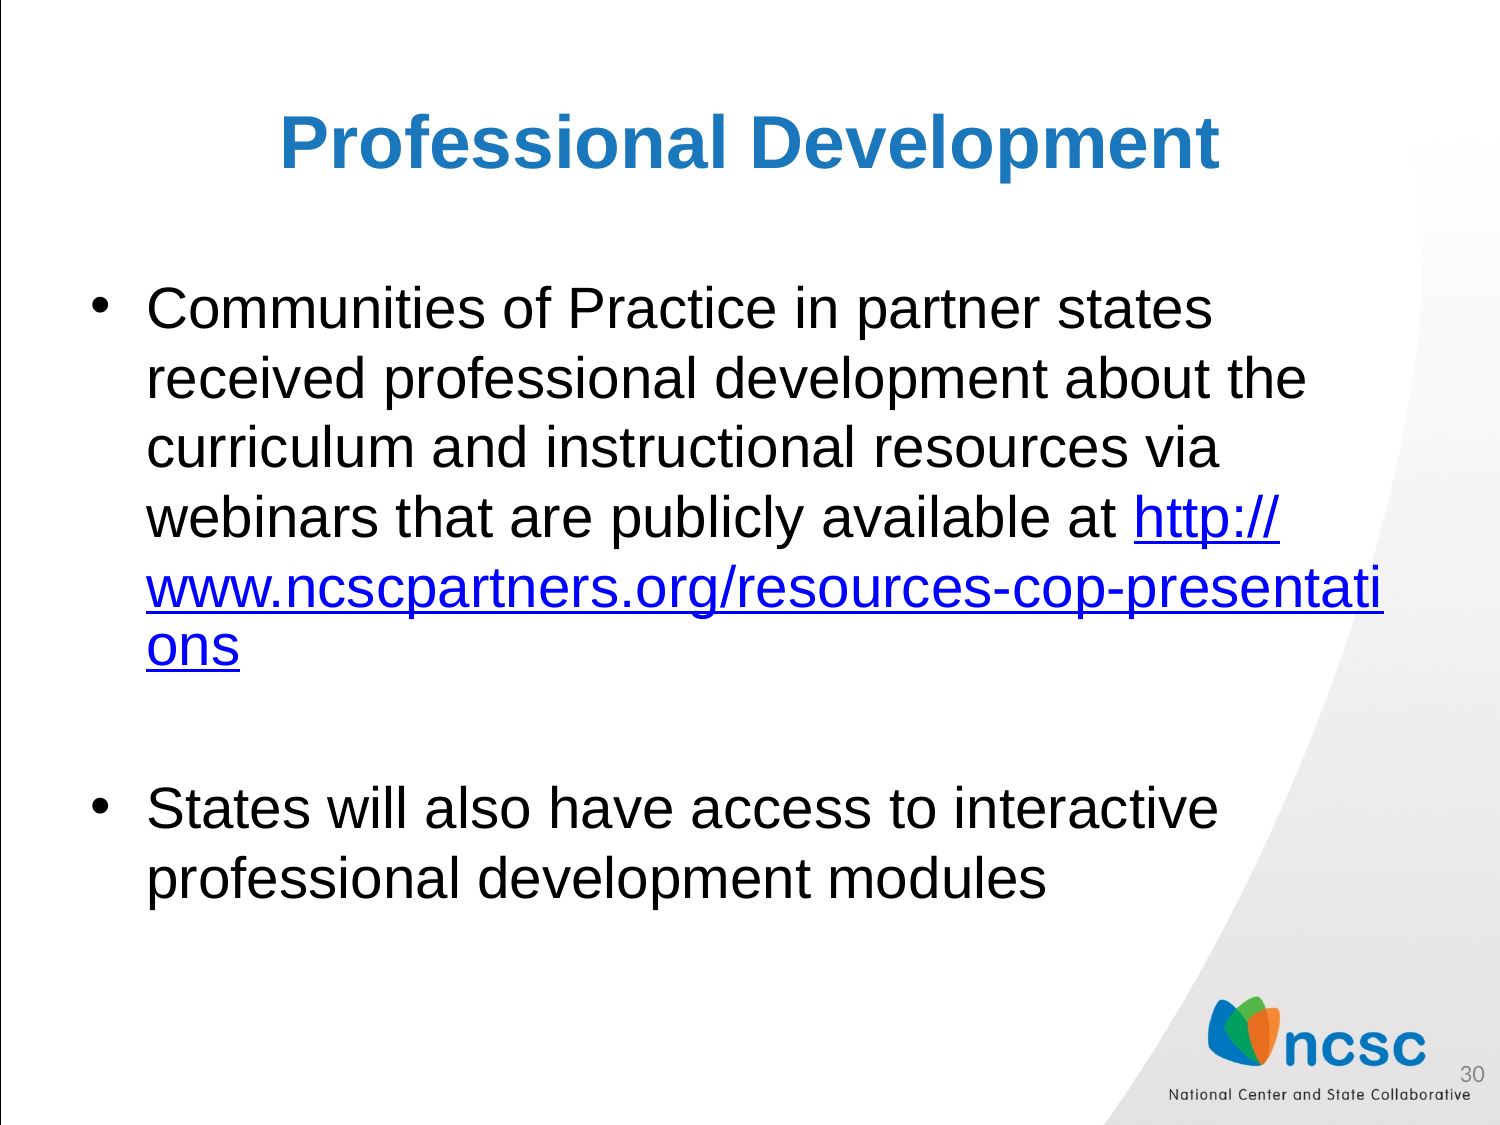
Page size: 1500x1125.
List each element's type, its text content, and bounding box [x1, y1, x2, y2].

slide_number 30 [1149, 1042, 1500, 1103]
list Communities of Practice in partner states received professional development about the curriculum and instructional resources via webinars that are publicly available at http://www.ncscpartners.org/resources-cop-presentations States will also have access to interactive professional development modules [74, 262, 1426, 1006]
picture [0, 0, 1500, 1125]
title Professional Development [74, 44, 1426, 233]
